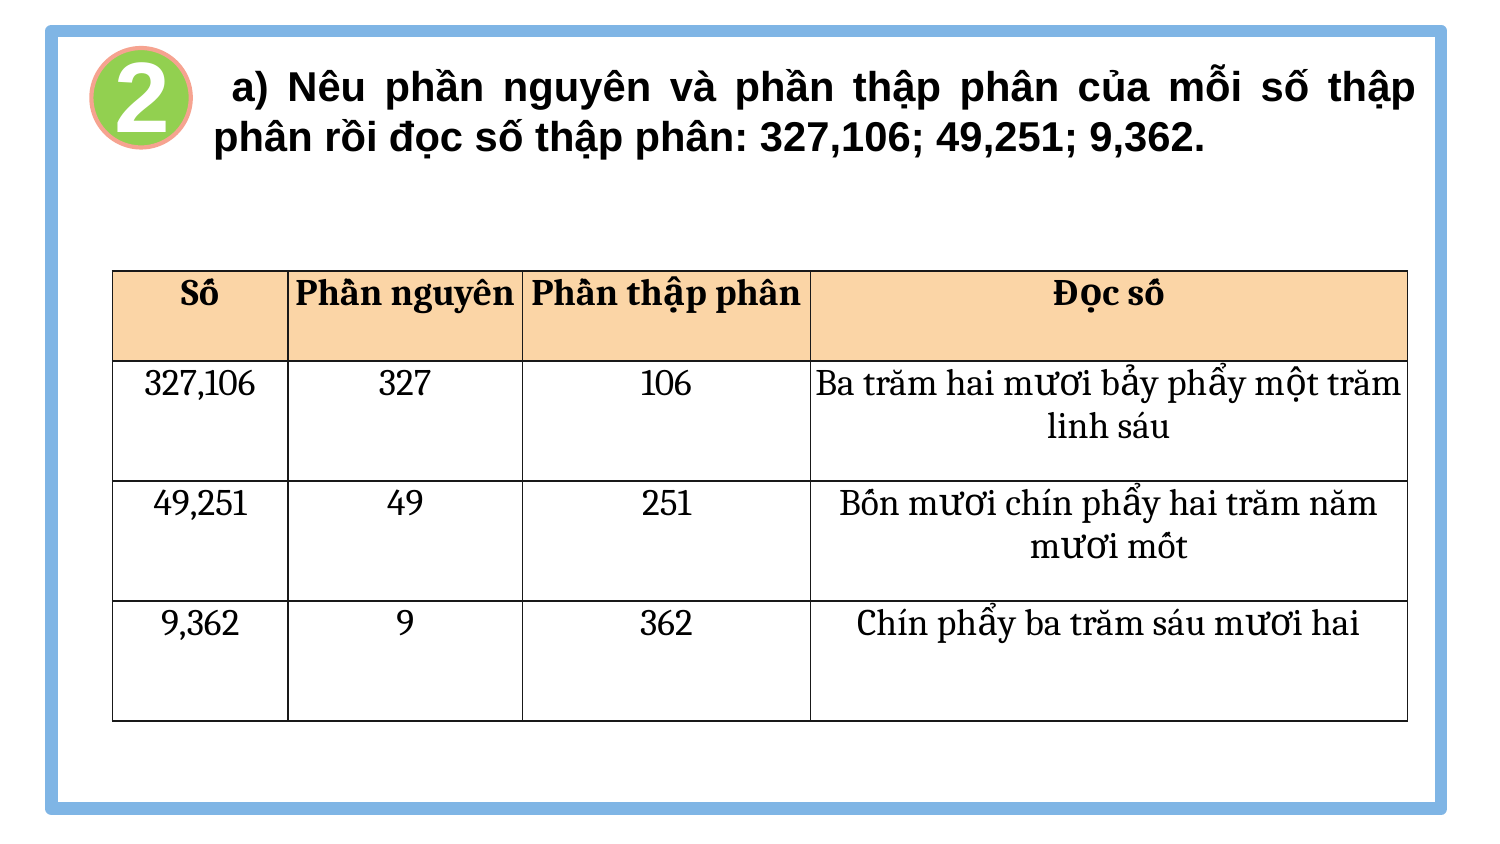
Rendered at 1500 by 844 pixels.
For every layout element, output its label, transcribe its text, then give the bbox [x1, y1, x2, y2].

text_box a) Nêu phần nguyên và phần thập phân của mỗi số thập phân rồi đọc số thập phân: 327,106; 49,251; 9,362. [198, 52, 1432, 168]
table_cell 327 [289, 362, 522, 480]
table_cell 49 [289, 482, 522, 600]
table_cell 49,251 [113, 482, 287, 600]
table_cell Ba trăm hai mươi bảy phẩy một trăm linh sáu [811, 362, 1407, 480]
table_header Đọc số [811, 272, 1407, 360]
table_cell Bốn mươi chín phẩy hai trăm năm mươi mốt [811, 482, 1407, 600]
table_header Phần nguyên [289, 272, 522, 360]
table_cell 106 [523, 362, 810, 480]
table_cell Chín phẩy ba trăm sáu mươi hai [811, 602, 1407, 720]
table_header Số [113, 272, 287, 360]
table_cell 327,106 [113, 362, 287, 480]
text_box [91, 24, 191, 162]
text_box [49, 29, 1443, 811]
table_cell 362 [523, 602, 810, 720]
table_cell 251 [523, 482, 810, 600]
table_header Phần thập phân [523, 272, 810, 360]
table_cell 9,362 [113, 602, 287, 720]
table_cell 9 [289, 602, 522, 720]
